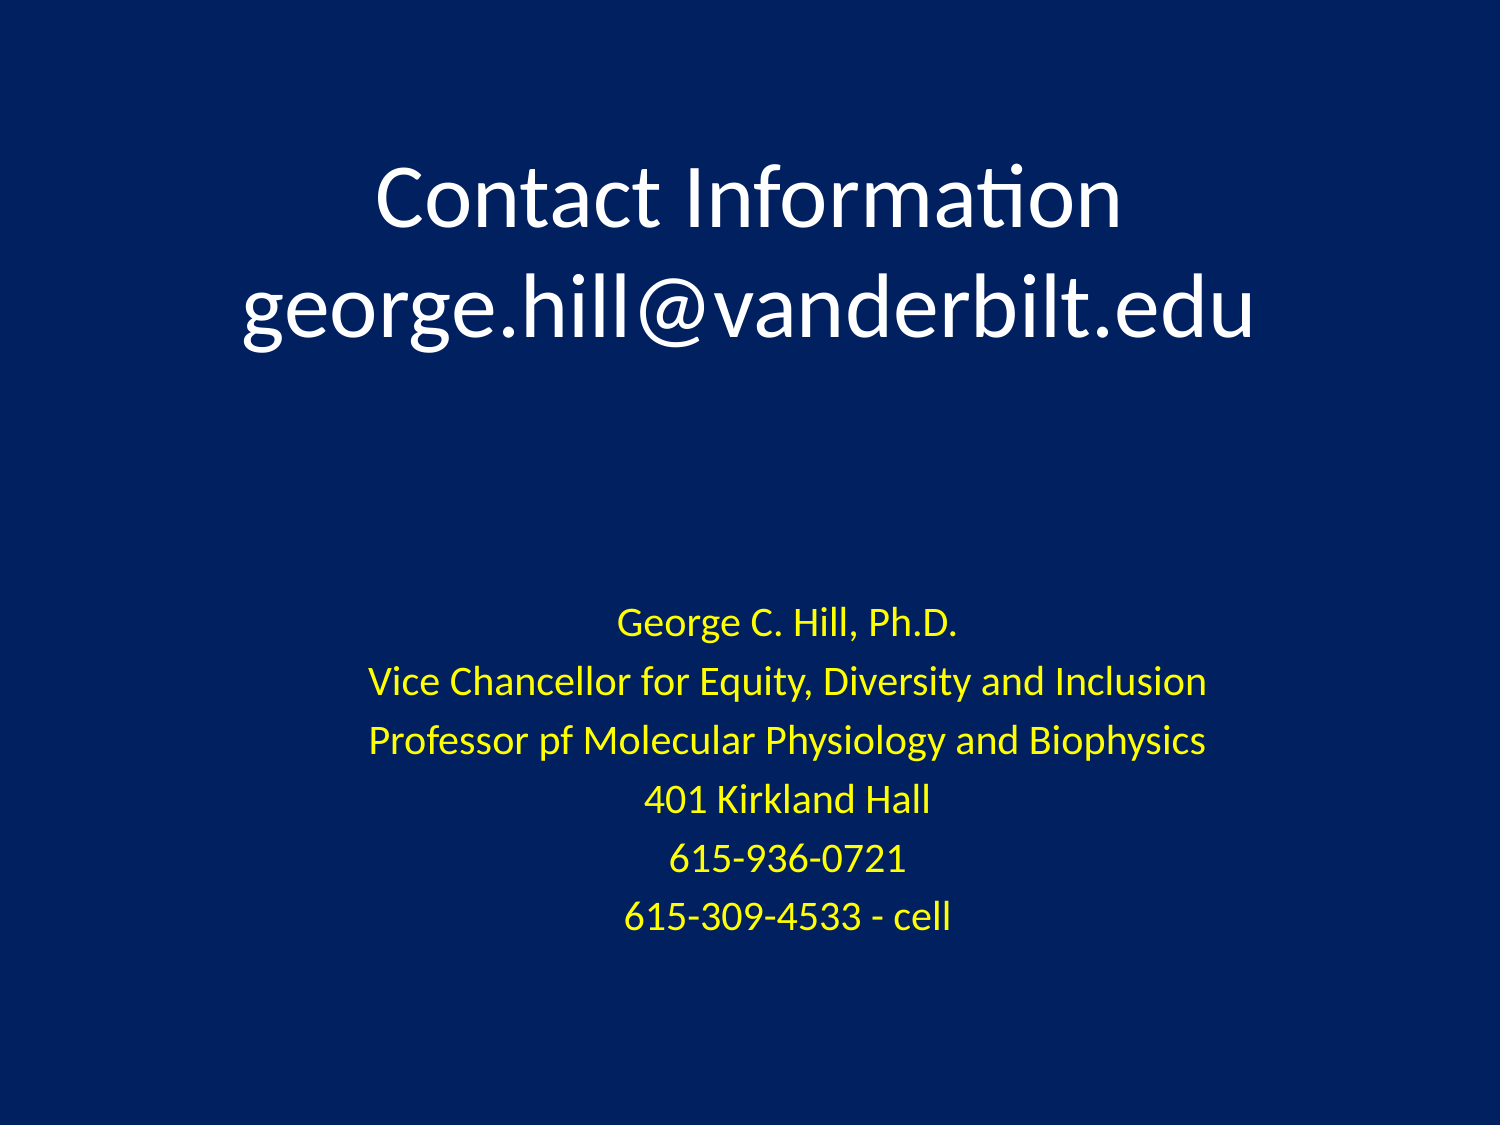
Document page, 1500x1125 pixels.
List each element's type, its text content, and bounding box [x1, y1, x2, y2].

title Contact Information george.hill@vanderbilt.edu [112, 125, 1388, 367]
subtitle George C. Hill, Ph.D. Vice Chancellor for Equity, Diversity and Inclusion Professor pf Molecular Physiology and Biophysics 401 Kirkland Hall 615-936-0721 615-309-4533 - cell [237, 587, 1338, 950]
